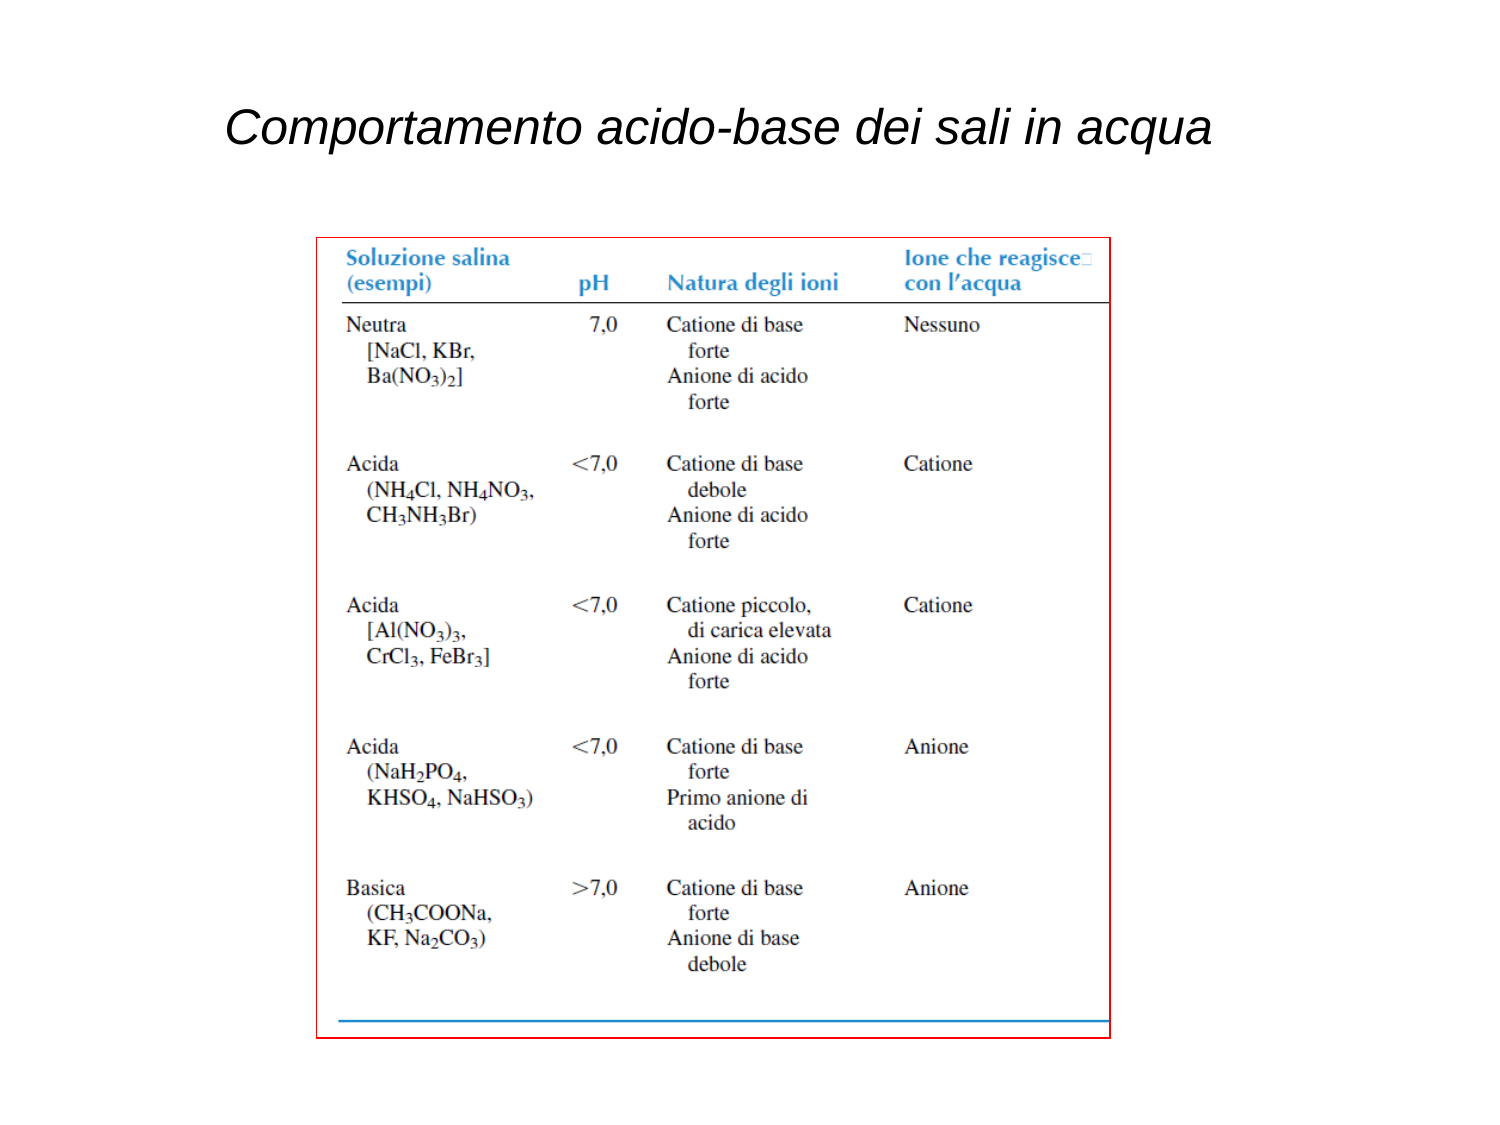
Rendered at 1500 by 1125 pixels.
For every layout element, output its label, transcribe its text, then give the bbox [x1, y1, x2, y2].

text_box Comportamento acido-base dei sali in acqua [207, 85, 1379, 164]
picture [316, 238, 1110, 1038]
